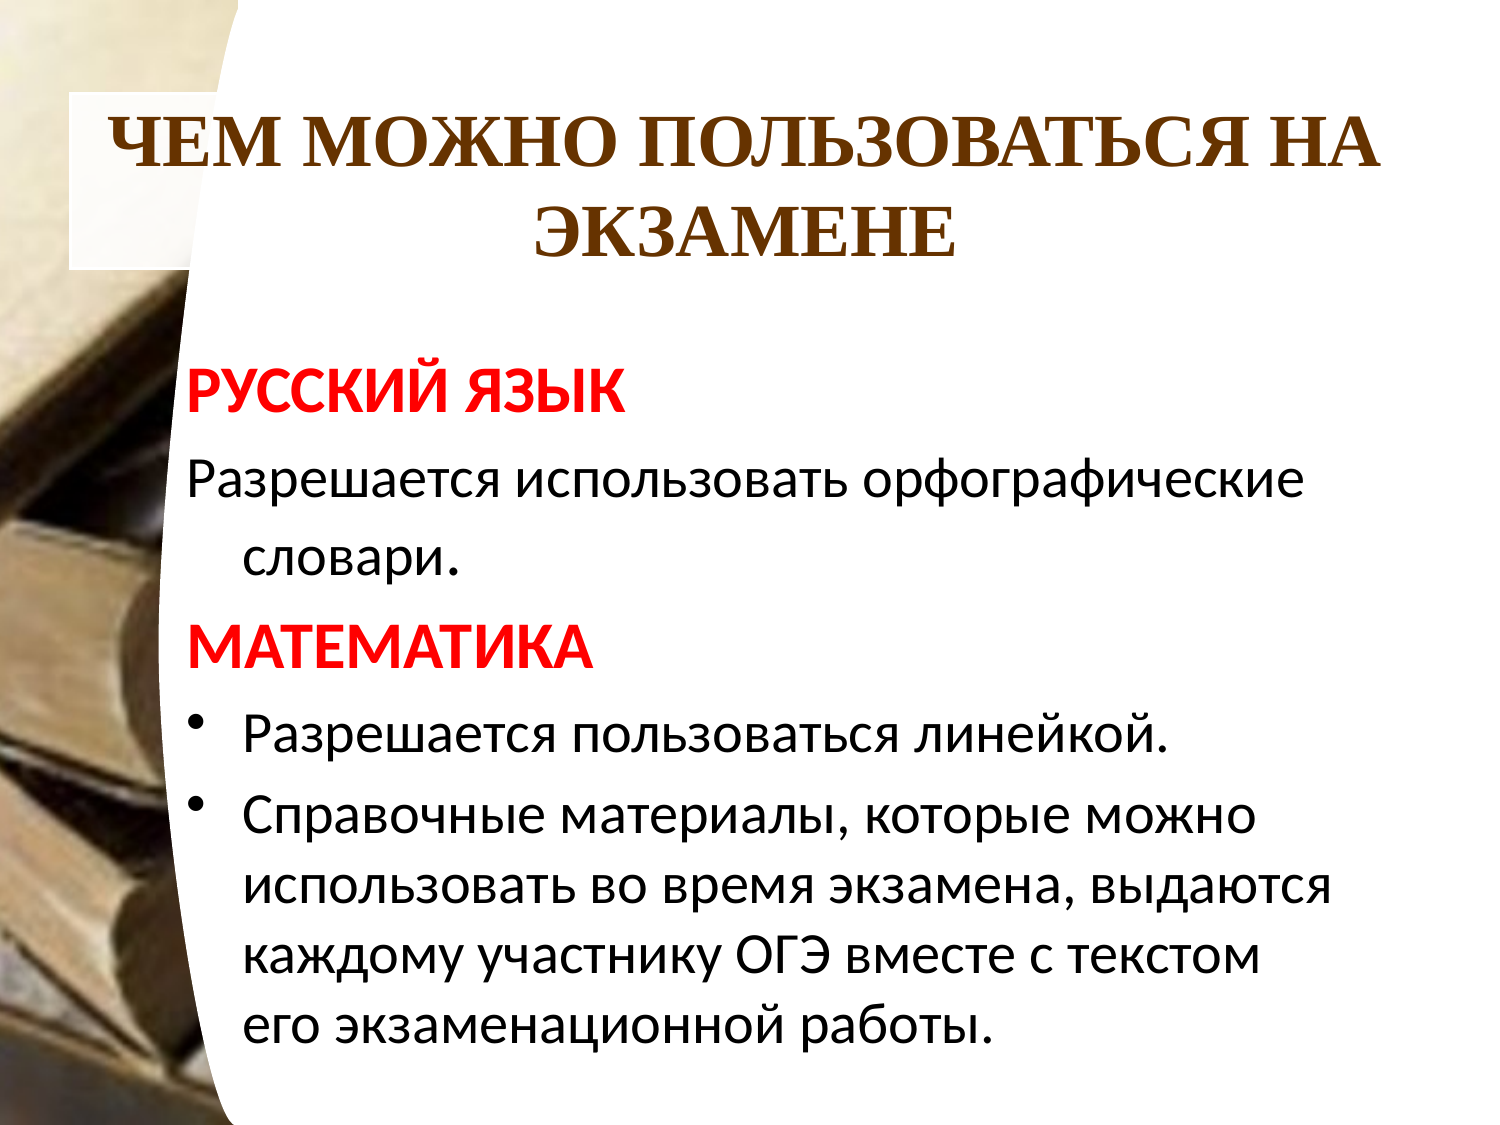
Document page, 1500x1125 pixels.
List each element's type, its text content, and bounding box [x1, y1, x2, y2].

title ЧЕМ МОЖНО ПОЛЬЗОВАТЬСЯ НА ЭКЗАМЕНЕ [69, 92, 1422, 270]
picture [0, 0, 238, 1125]
list РУССКИЙ ЯЗЫК Разрешается использовать орфографические словари. МАТЕМАТИКА Разрешается пользоваться линейкой. Справочные материалы, которые можно использовать во время экзамена, выдаются каждому участнику ОГЭ вместе с текстом его экзаменационной работы. [170, 337, 1351, 977]
